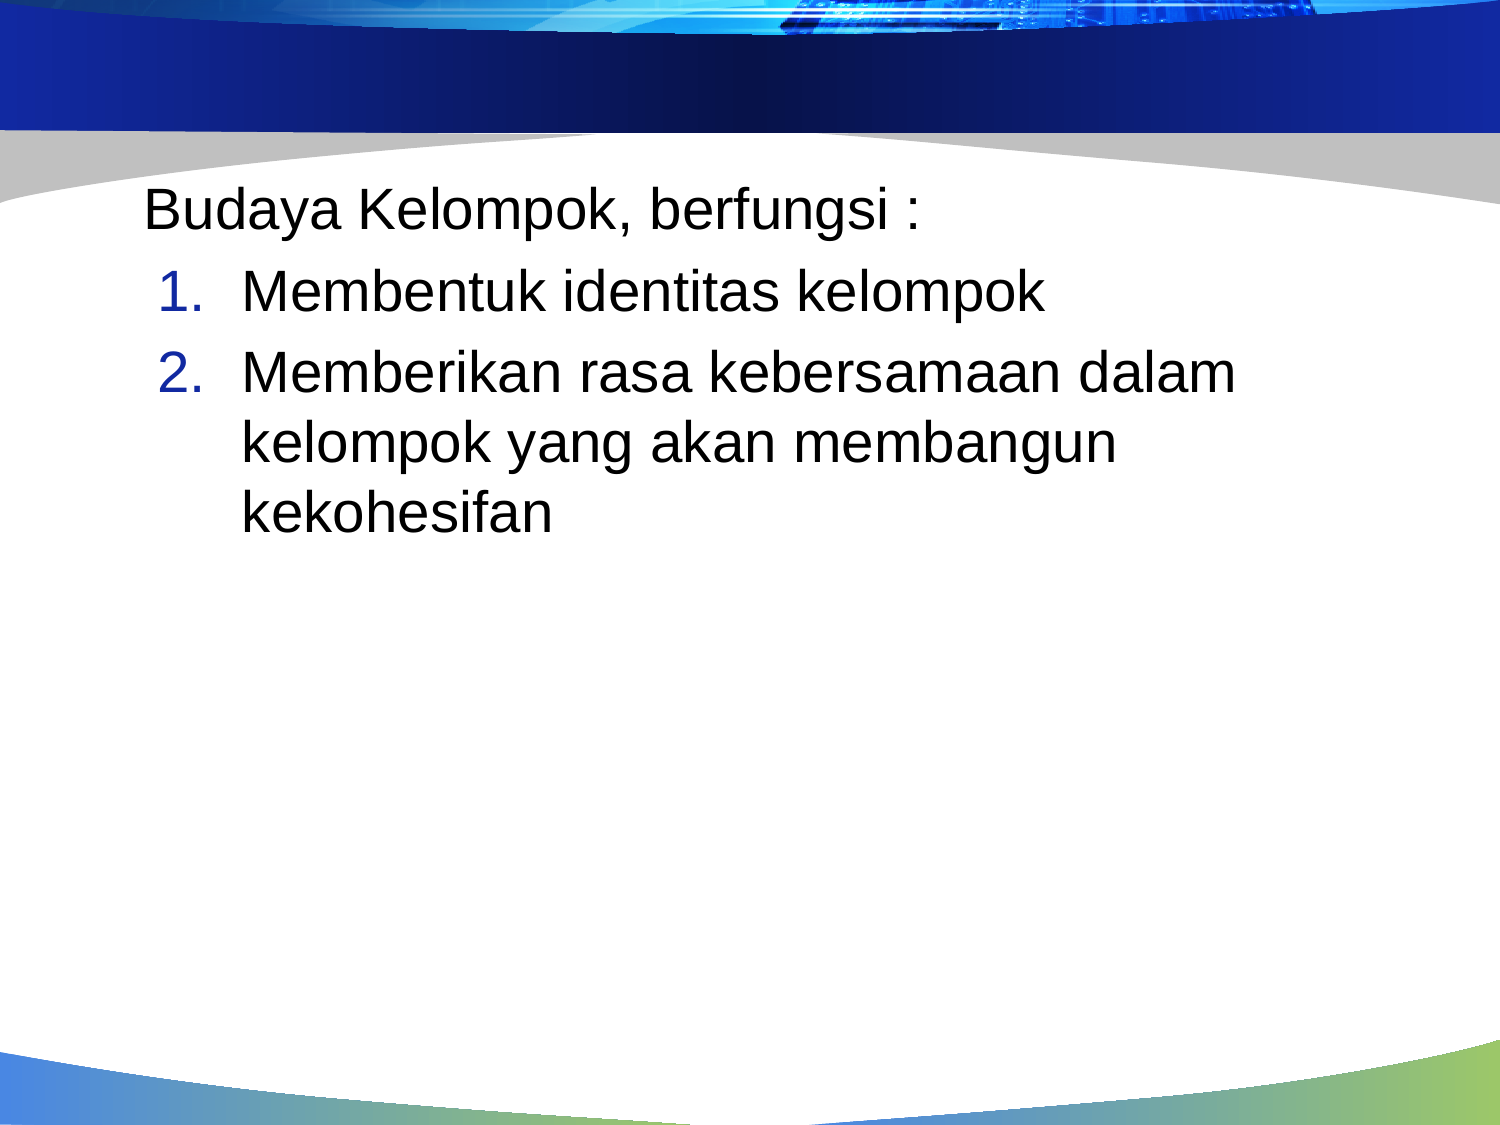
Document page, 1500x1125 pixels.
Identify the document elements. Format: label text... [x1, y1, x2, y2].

list Budaya Kelompok, berfungsi : Membentuk identitas kelompok Memberikan rasa kebersamaan dalam kelompok yang akan membangun kekohesifan [128, 81, 1360, 1002]
picture [0, 0, 1492, 35]
